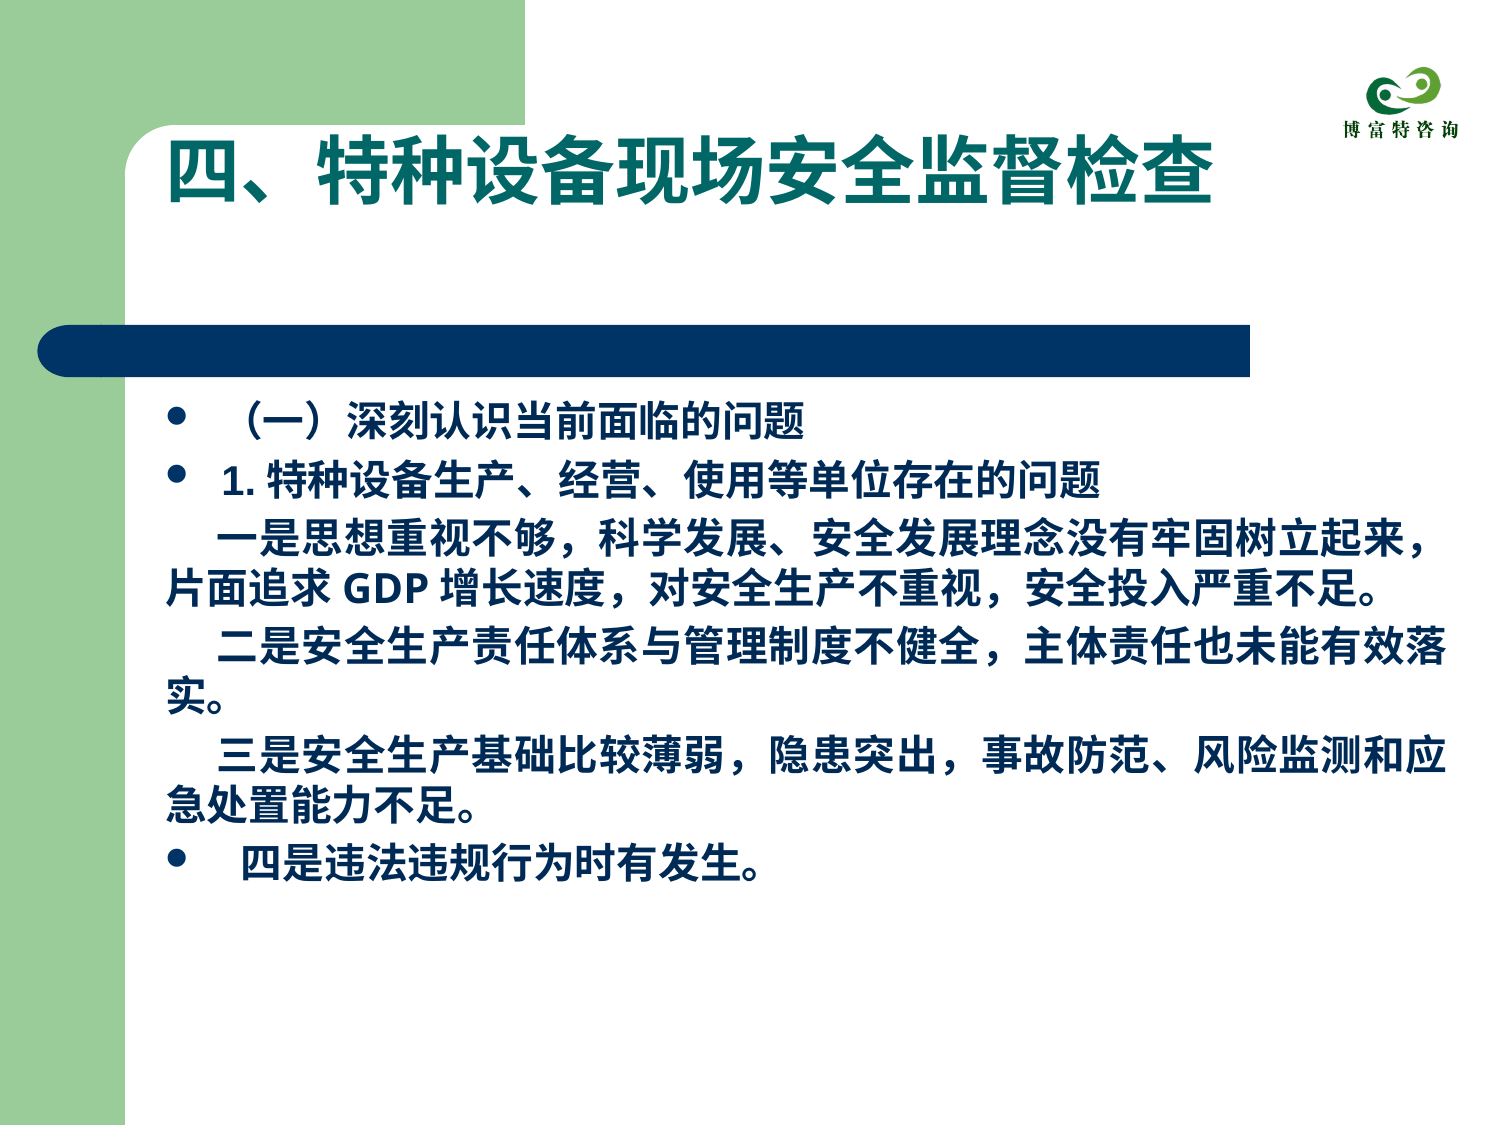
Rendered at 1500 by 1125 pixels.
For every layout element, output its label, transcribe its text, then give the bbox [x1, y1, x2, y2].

picture [1329, 66, 1477, 141]
list （一）深刻认识当前面临的问题 1.特种设备生产、经营、使用等单位存在的问题 一是思想重视不够，科学发展、安全发展理念没有牢固树立起来，片面追求GDP增长速度，对安全生产不重视，安全投入严重不足。 二是安全生产责任体系与管理制度不健全，主体责任也未能有效落实。 三是安全生产基础比较薄弱，隐患突出，事故防范、风险监测和应急处置能力不足。 四是违法违规行为时有发生。 [149, 387, 1463, 1001]
title 四、特种设备现场安全监督检查 [149, 124, 1463, 313]
